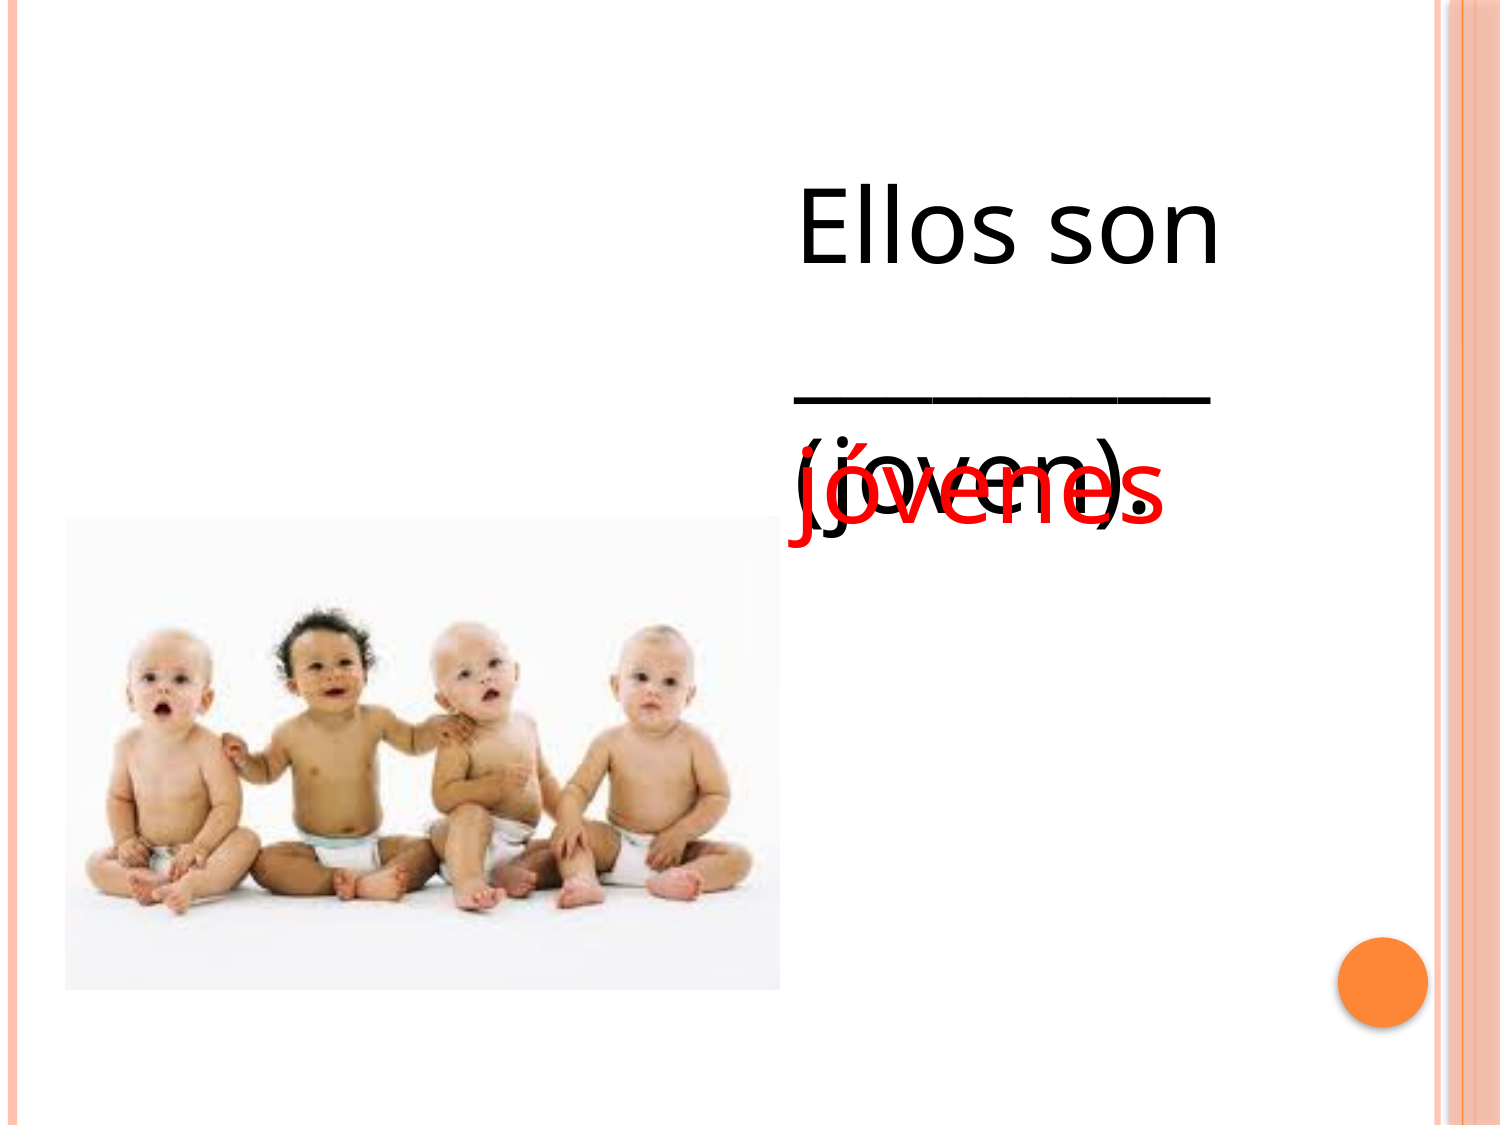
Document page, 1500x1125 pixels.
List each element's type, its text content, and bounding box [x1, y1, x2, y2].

text_box jóvenes [779, 411, 1318, 552]
picture [64, 515, 781, 991]
text_box Ellos son _________ (joven). [779, 151, 1318, 411]
